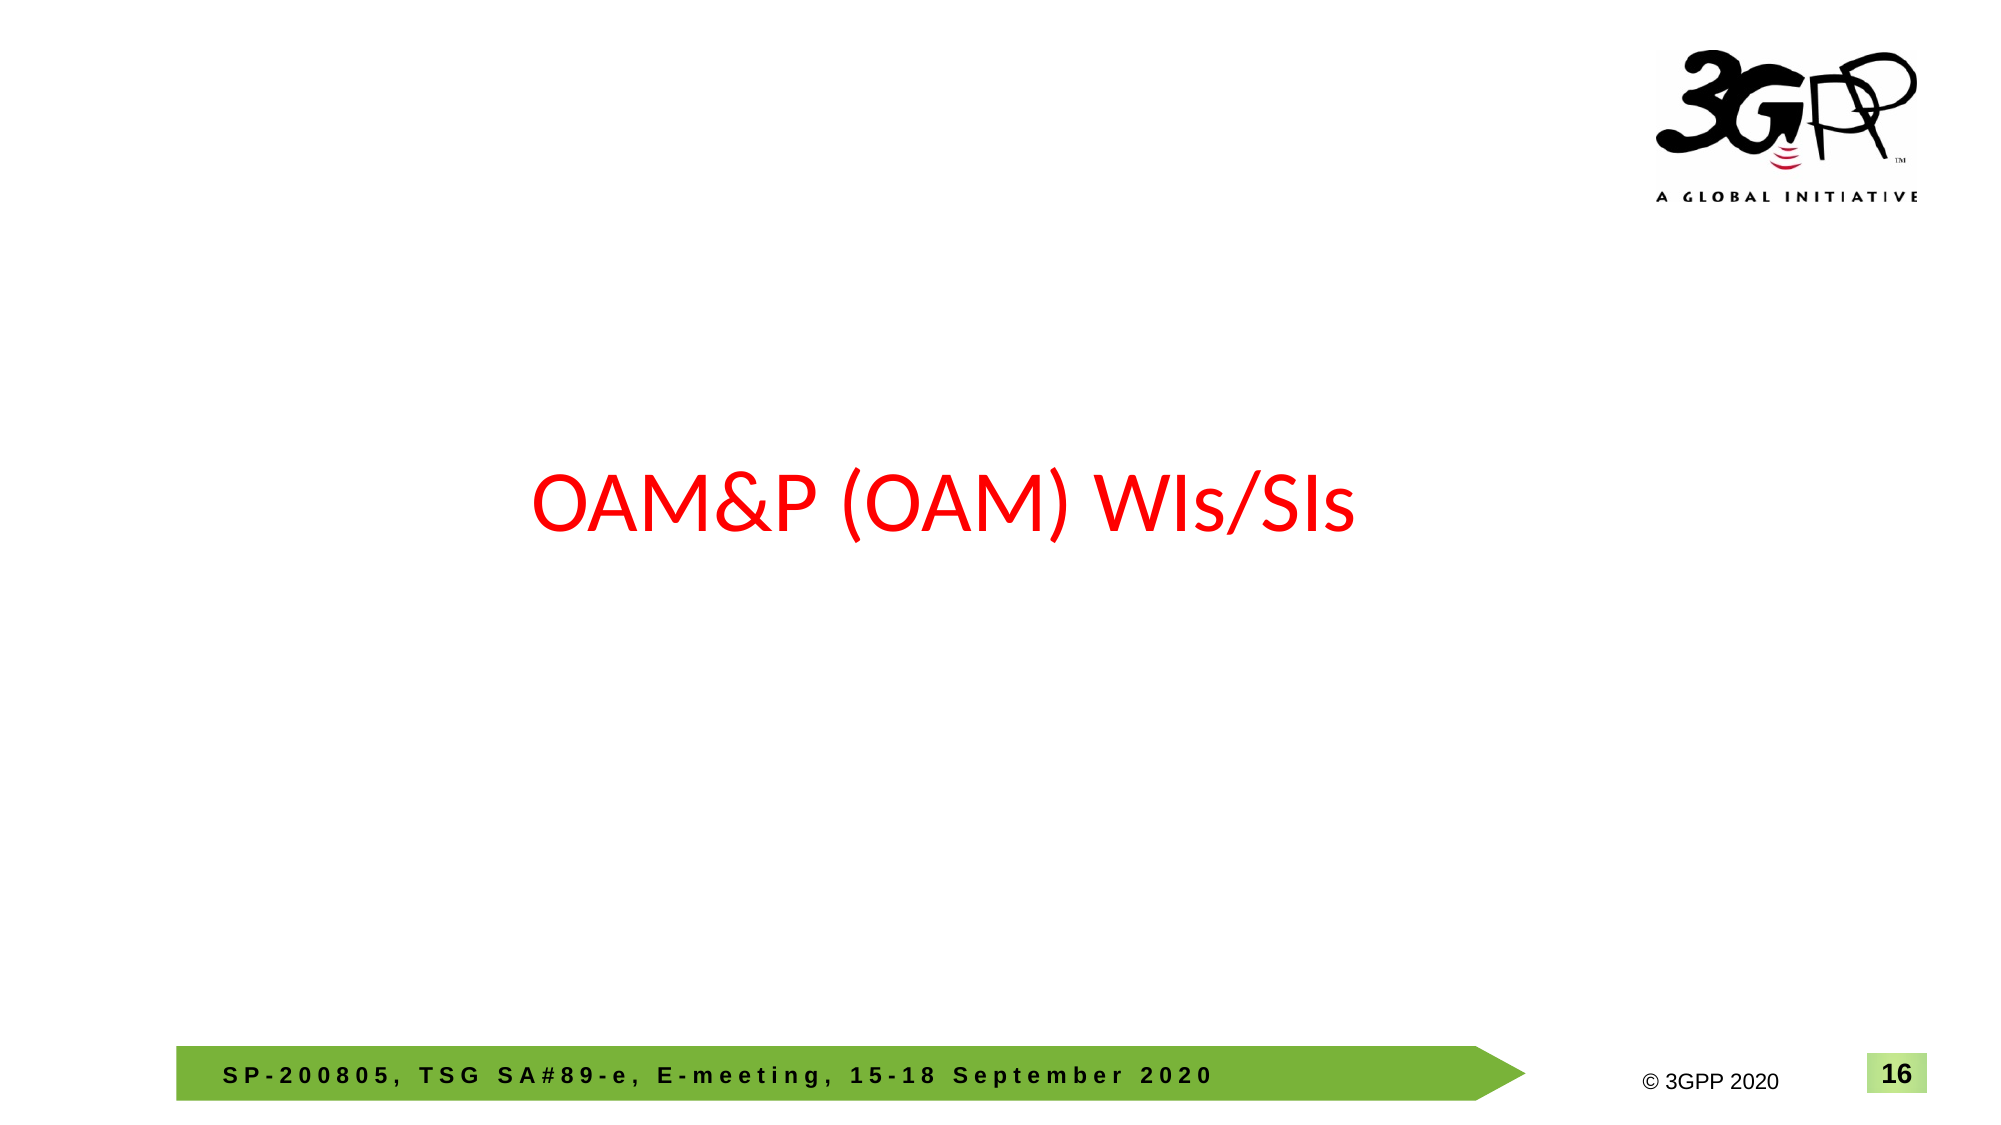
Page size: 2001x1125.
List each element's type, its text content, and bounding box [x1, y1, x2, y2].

table_cell New SID [1867, 1053, 1927, 1093]
picture [1656, 50, 1917, 202]
title OAM&P (OAM) WIs/SIs [197, 402, 1691, 591]
